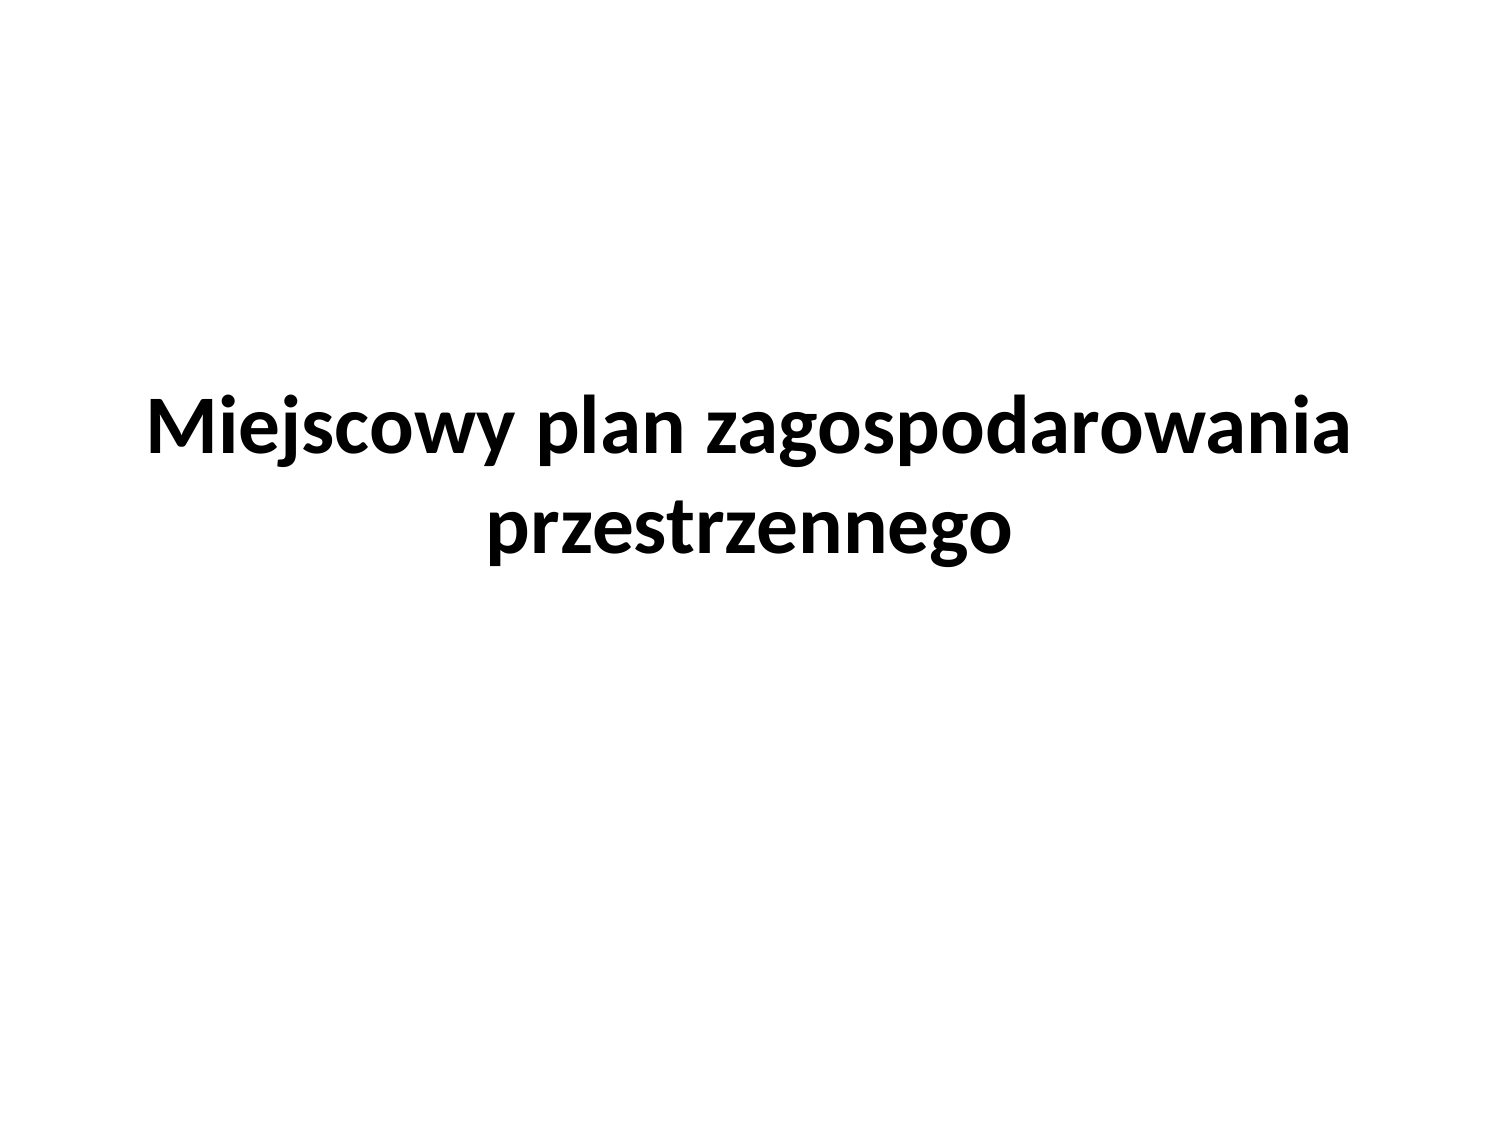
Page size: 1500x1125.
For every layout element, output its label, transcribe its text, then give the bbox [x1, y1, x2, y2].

title Miejscowy plan zagospodarowania przestrzennego [112, 349, 1388, 591]
